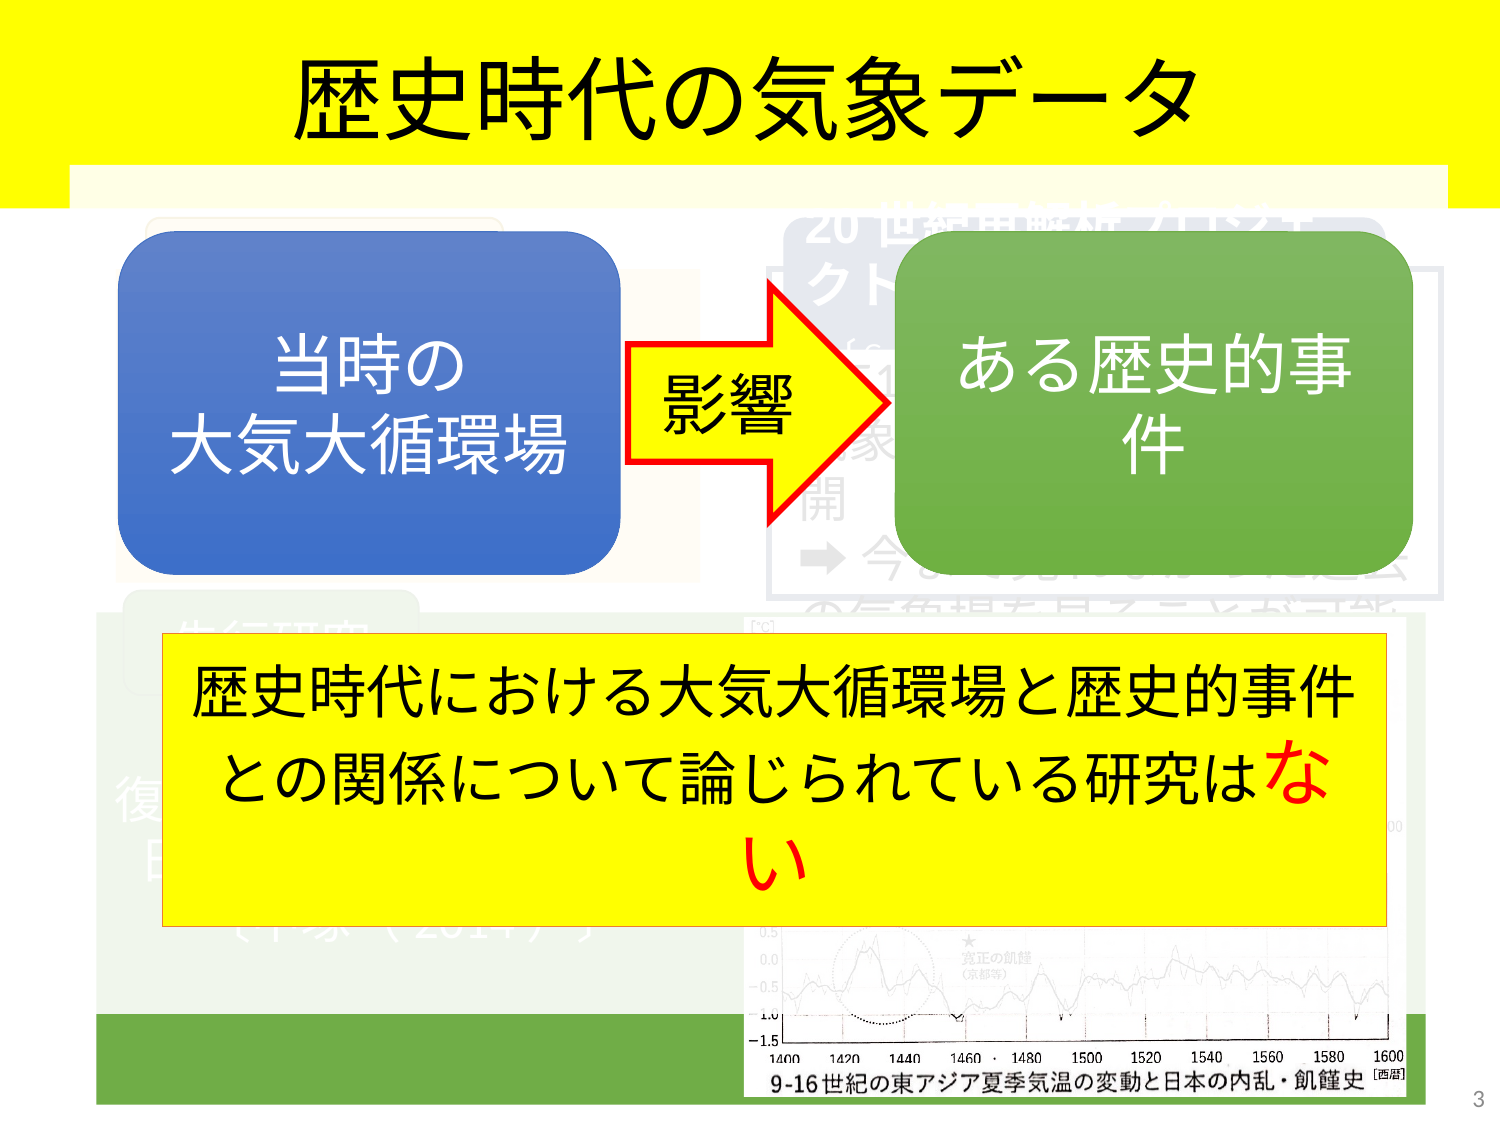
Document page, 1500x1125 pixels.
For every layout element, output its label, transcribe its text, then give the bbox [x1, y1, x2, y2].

slide_number 3 [1162, 1068, 1500, 1125]
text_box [769, 217, 1441, 598]
title 歴史時代の気象データ [0, 0, 1500, 209]
text_box 影響 [701, 283, 769, 524]
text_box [115, 217, 701, 583]
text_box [96, 590, 1426, 1105]
text_box [69, 164, 1449, 1015]
